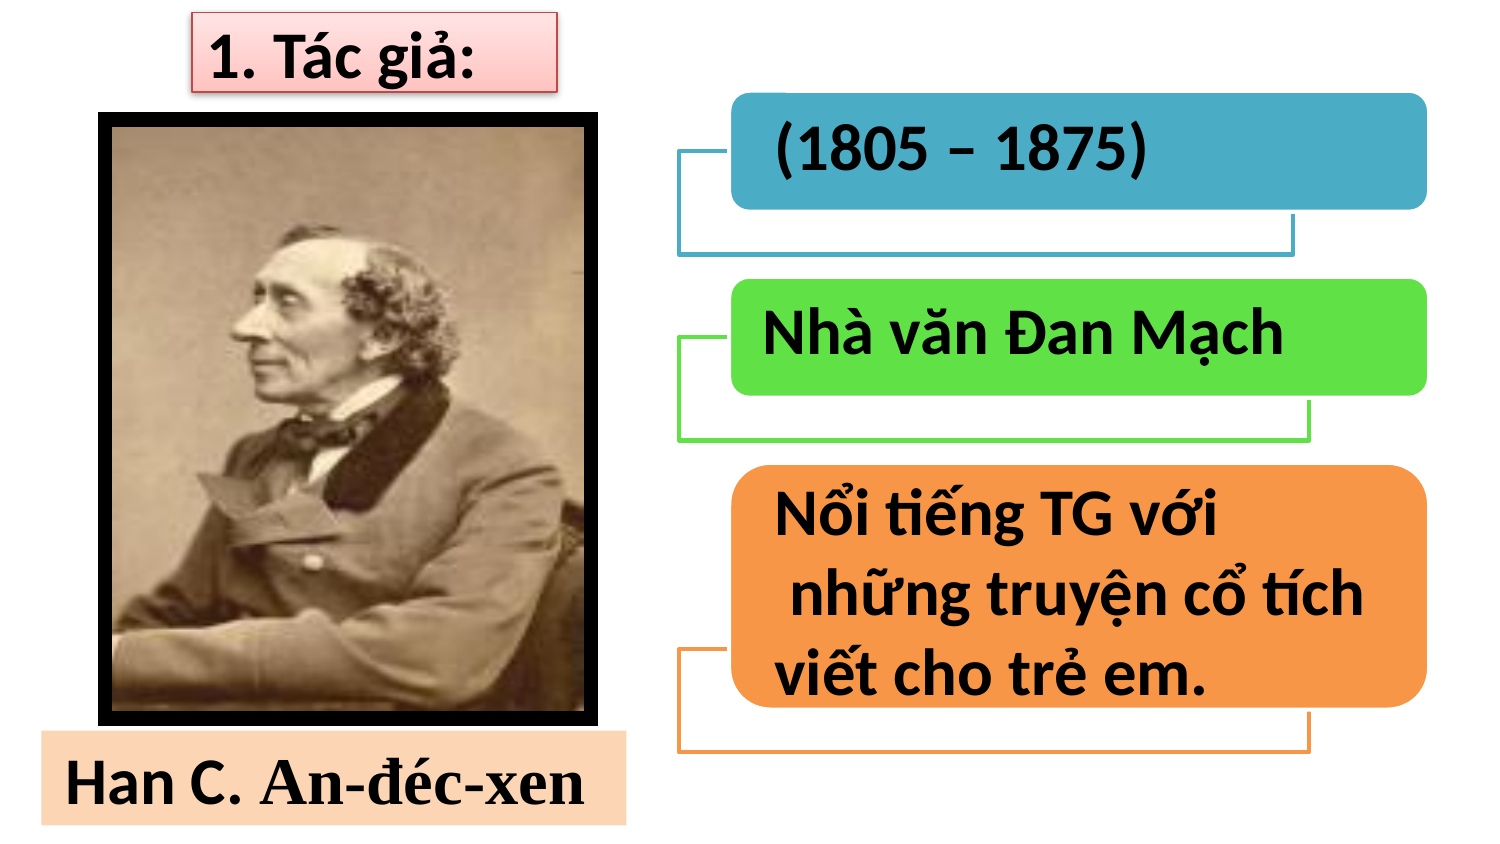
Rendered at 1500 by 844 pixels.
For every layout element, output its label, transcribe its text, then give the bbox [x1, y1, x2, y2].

text_box Han C. An-đéc-xen [41, 730, 627, 826]
picture [111, 126, 584, 712]
text_box 1. Tác giả: [191, 12, 558, 93]
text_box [678, 88, 1500, 756]
